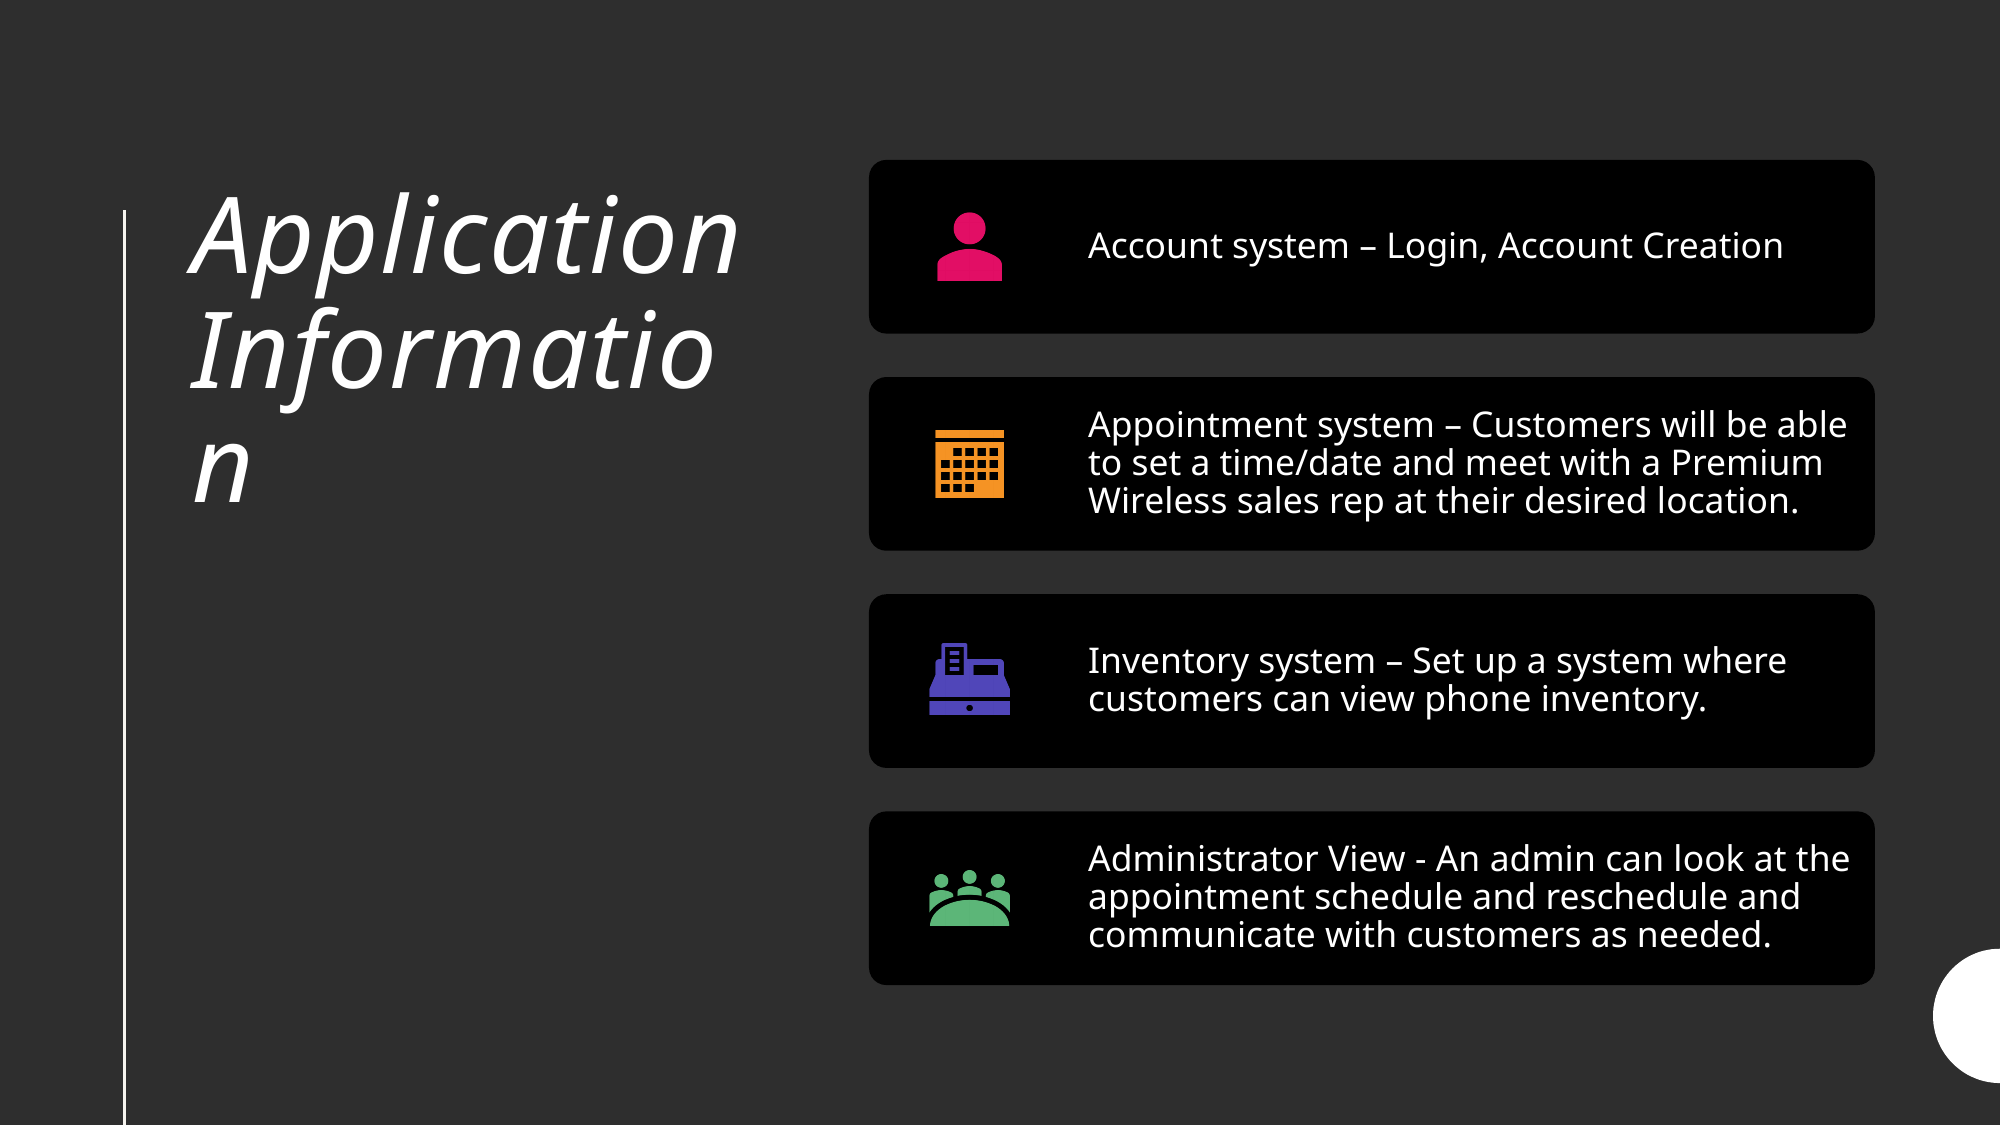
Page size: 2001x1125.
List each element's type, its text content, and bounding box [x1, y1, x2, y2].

title Application Information [176, 174, 764, 963]
text_box [0, 0, 2000, 1125]
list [868, 159, 1875, 986]
text_box [1933, 948, 2000, 1084]
